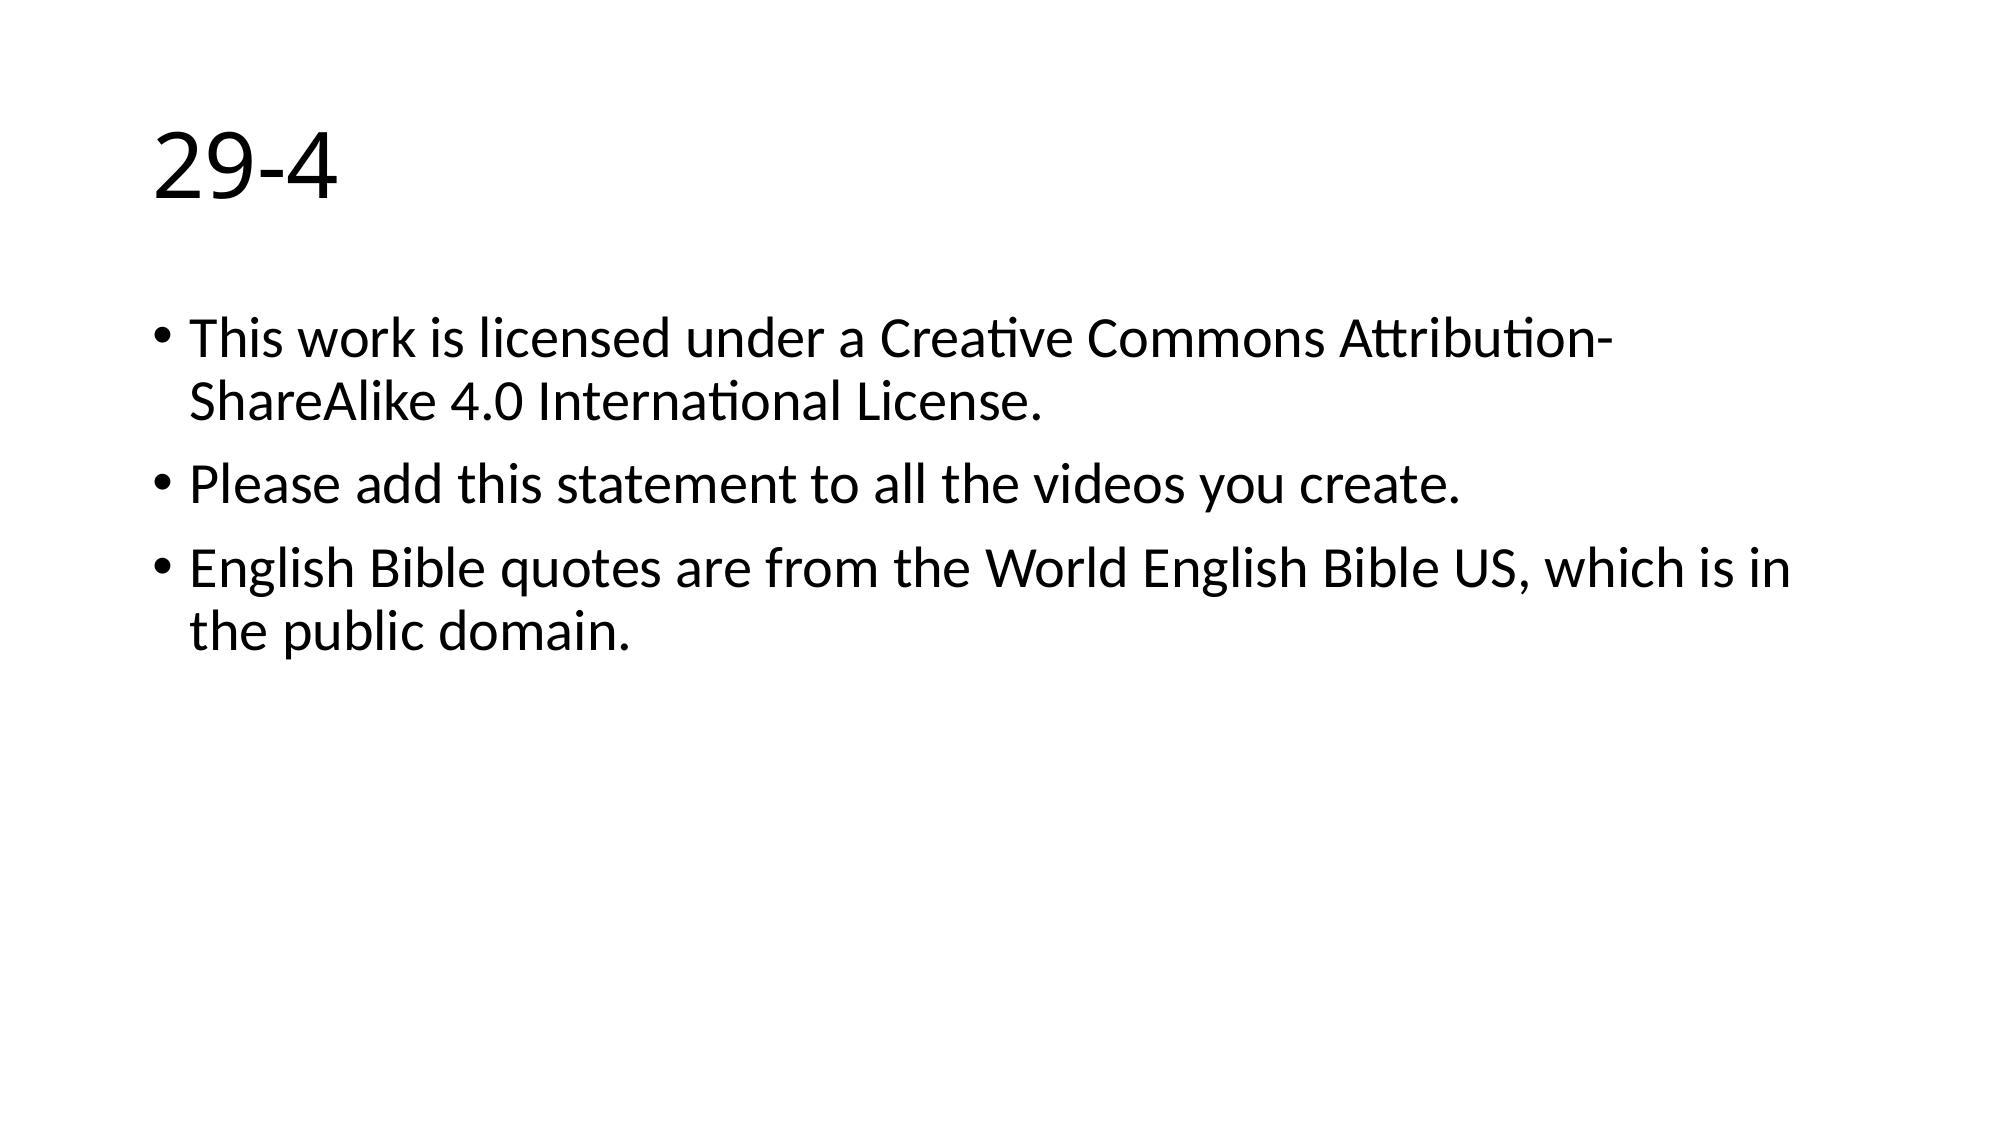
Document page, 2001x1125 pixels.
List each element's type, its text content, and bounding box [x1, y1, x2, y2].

list This work is licensed under a Creative Commons Attribution-ShareAlike 4.0 International License. Please add this statement to all the videos you create. English Bible quotes are from the World English Bible US, which is in the public domain. [137, 299, 1863, 1014]
title 29-4 [137, 59, 1863, 278]
